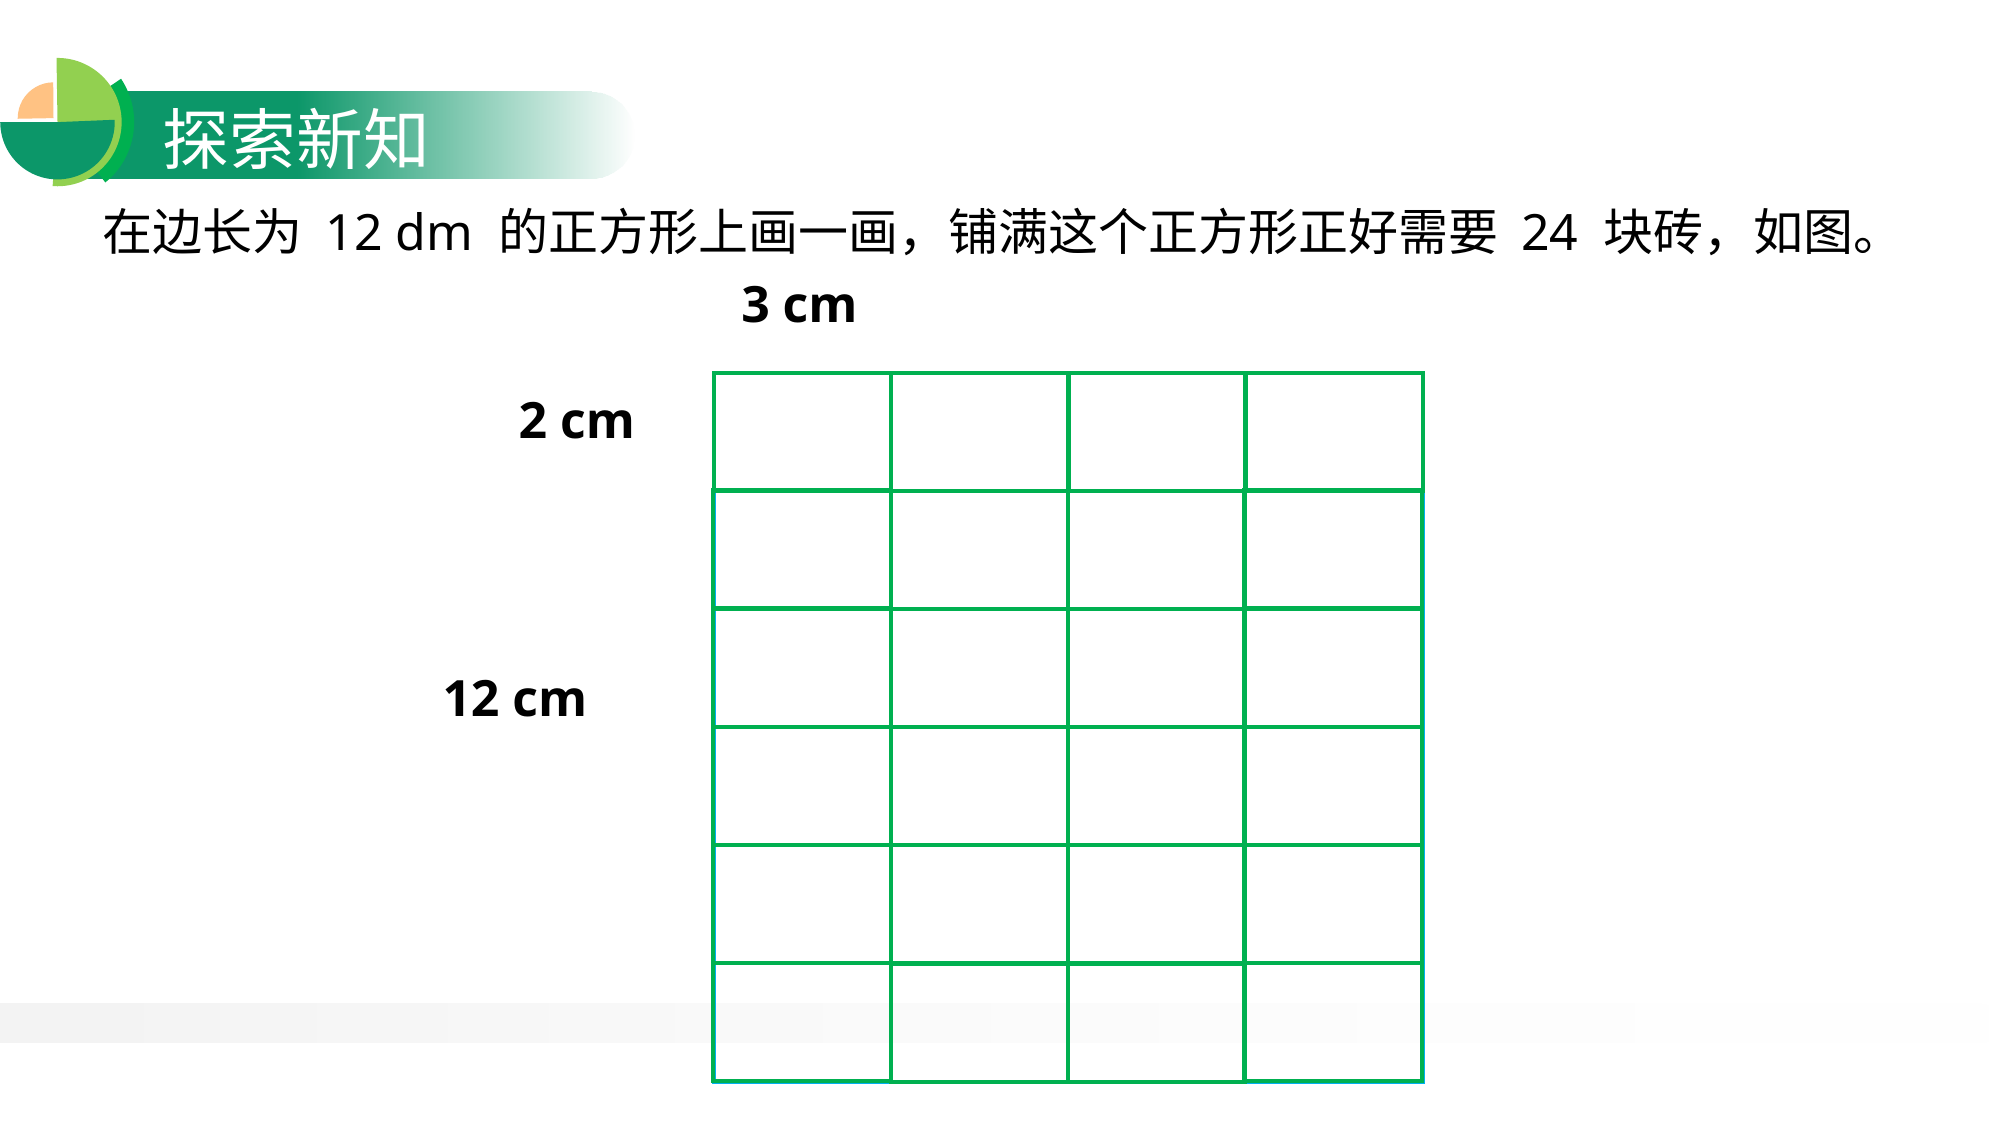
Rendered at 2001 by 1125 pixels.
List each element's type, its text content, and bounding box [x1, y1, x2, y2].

picture [951, 371, 1425, 492]
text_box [951, 372, 1423, 491]
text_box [714, 609, 1423, 727]
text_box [714, 727, 1423, 845]
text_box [714, 491, 1423, 609]
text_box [714, 845, 1423, 963]
text_box 在边长为 12 dm 的正方形上画一画，铺满这个正方形正好需要 24 块砖，如图。 [87, 187, 1913, 268]
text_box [503, 265, 951, 492]
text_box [714, 963, 1423, 1082]
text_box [427, 372, 714, 1082]
